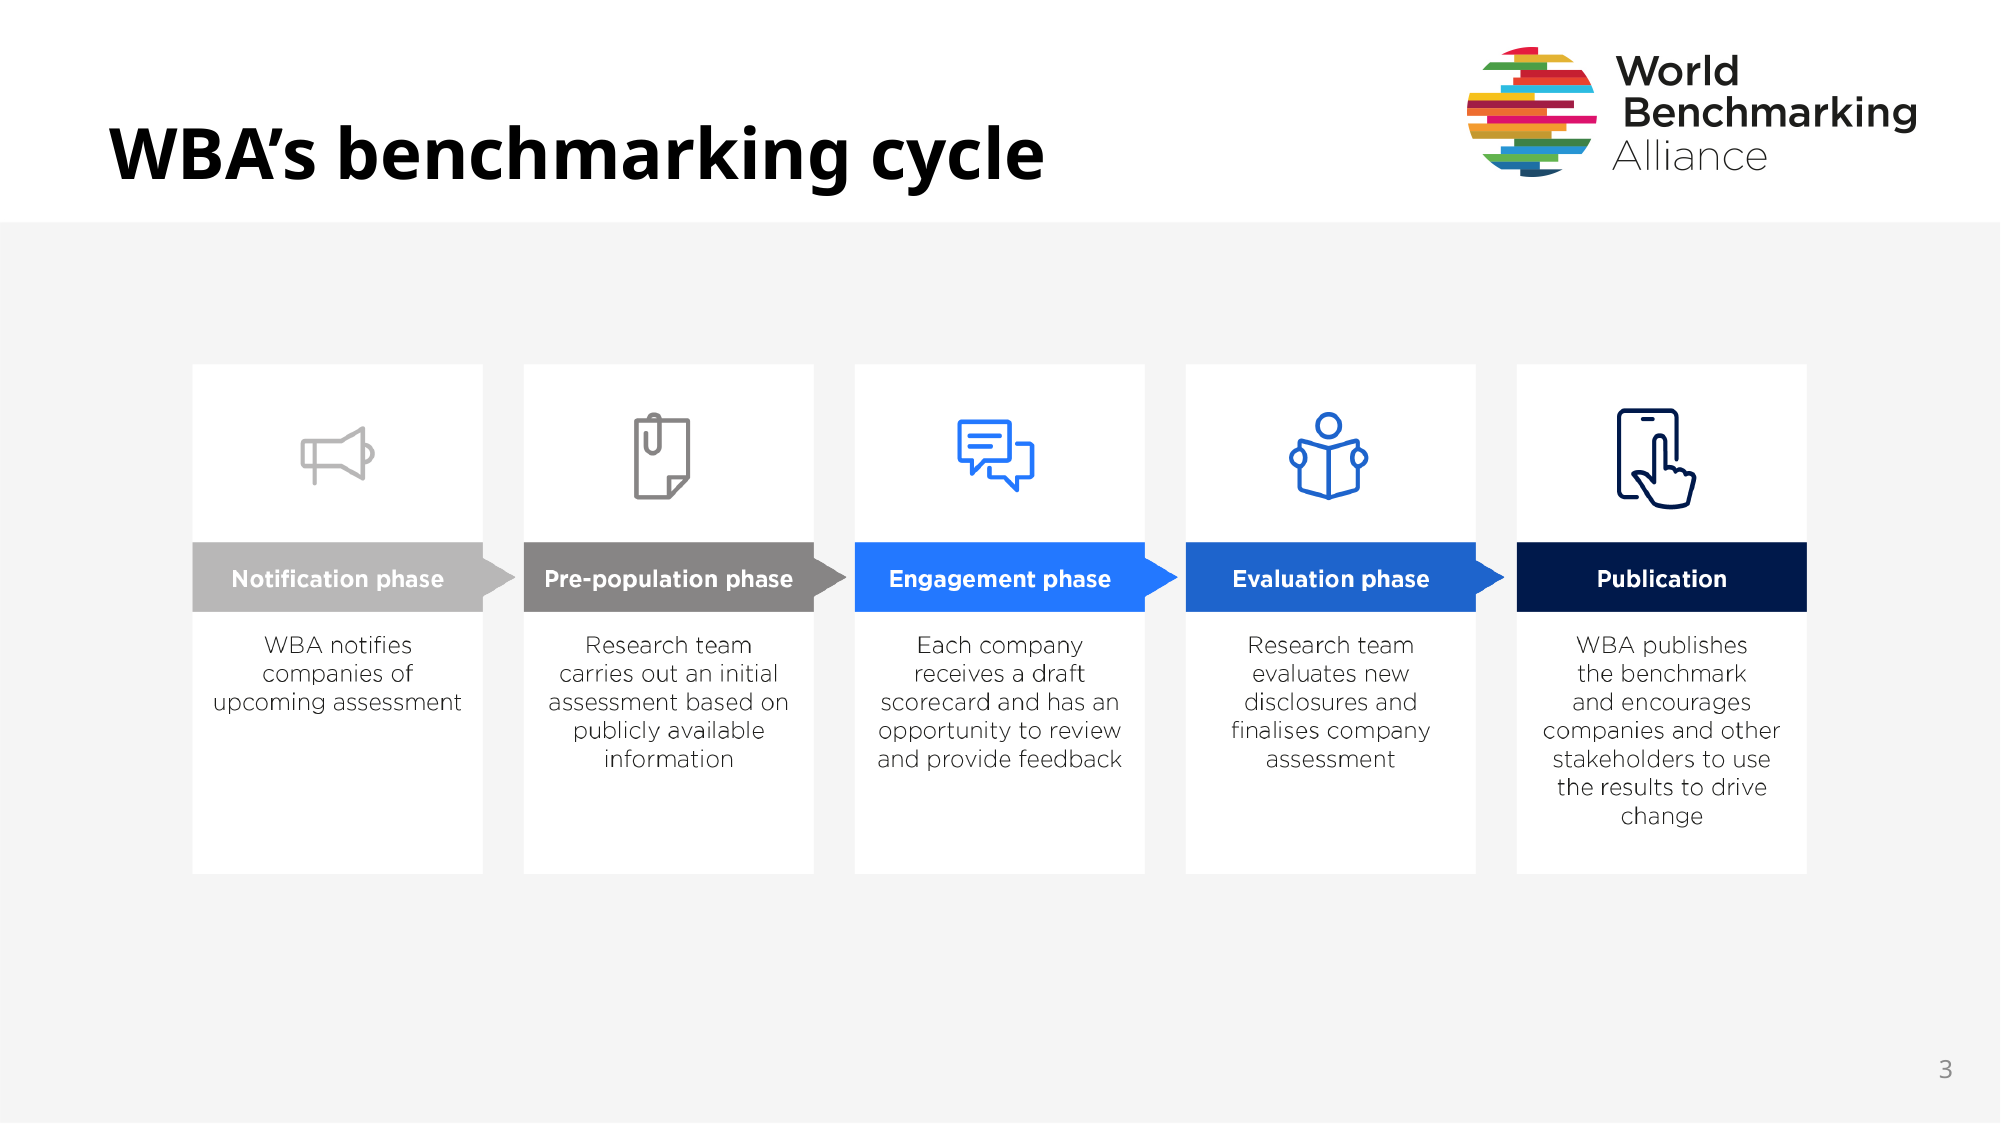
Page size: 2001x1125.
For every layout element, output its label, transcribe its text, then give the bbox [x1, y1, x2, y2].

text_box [192, 364, 1808, 874]
title WBA’s benchmarking cycle [94, 24, 1389, 203]
slide_number 3 [1772, 1040, 1969, 1101]
picture [0, 0, 2001, 1125]
